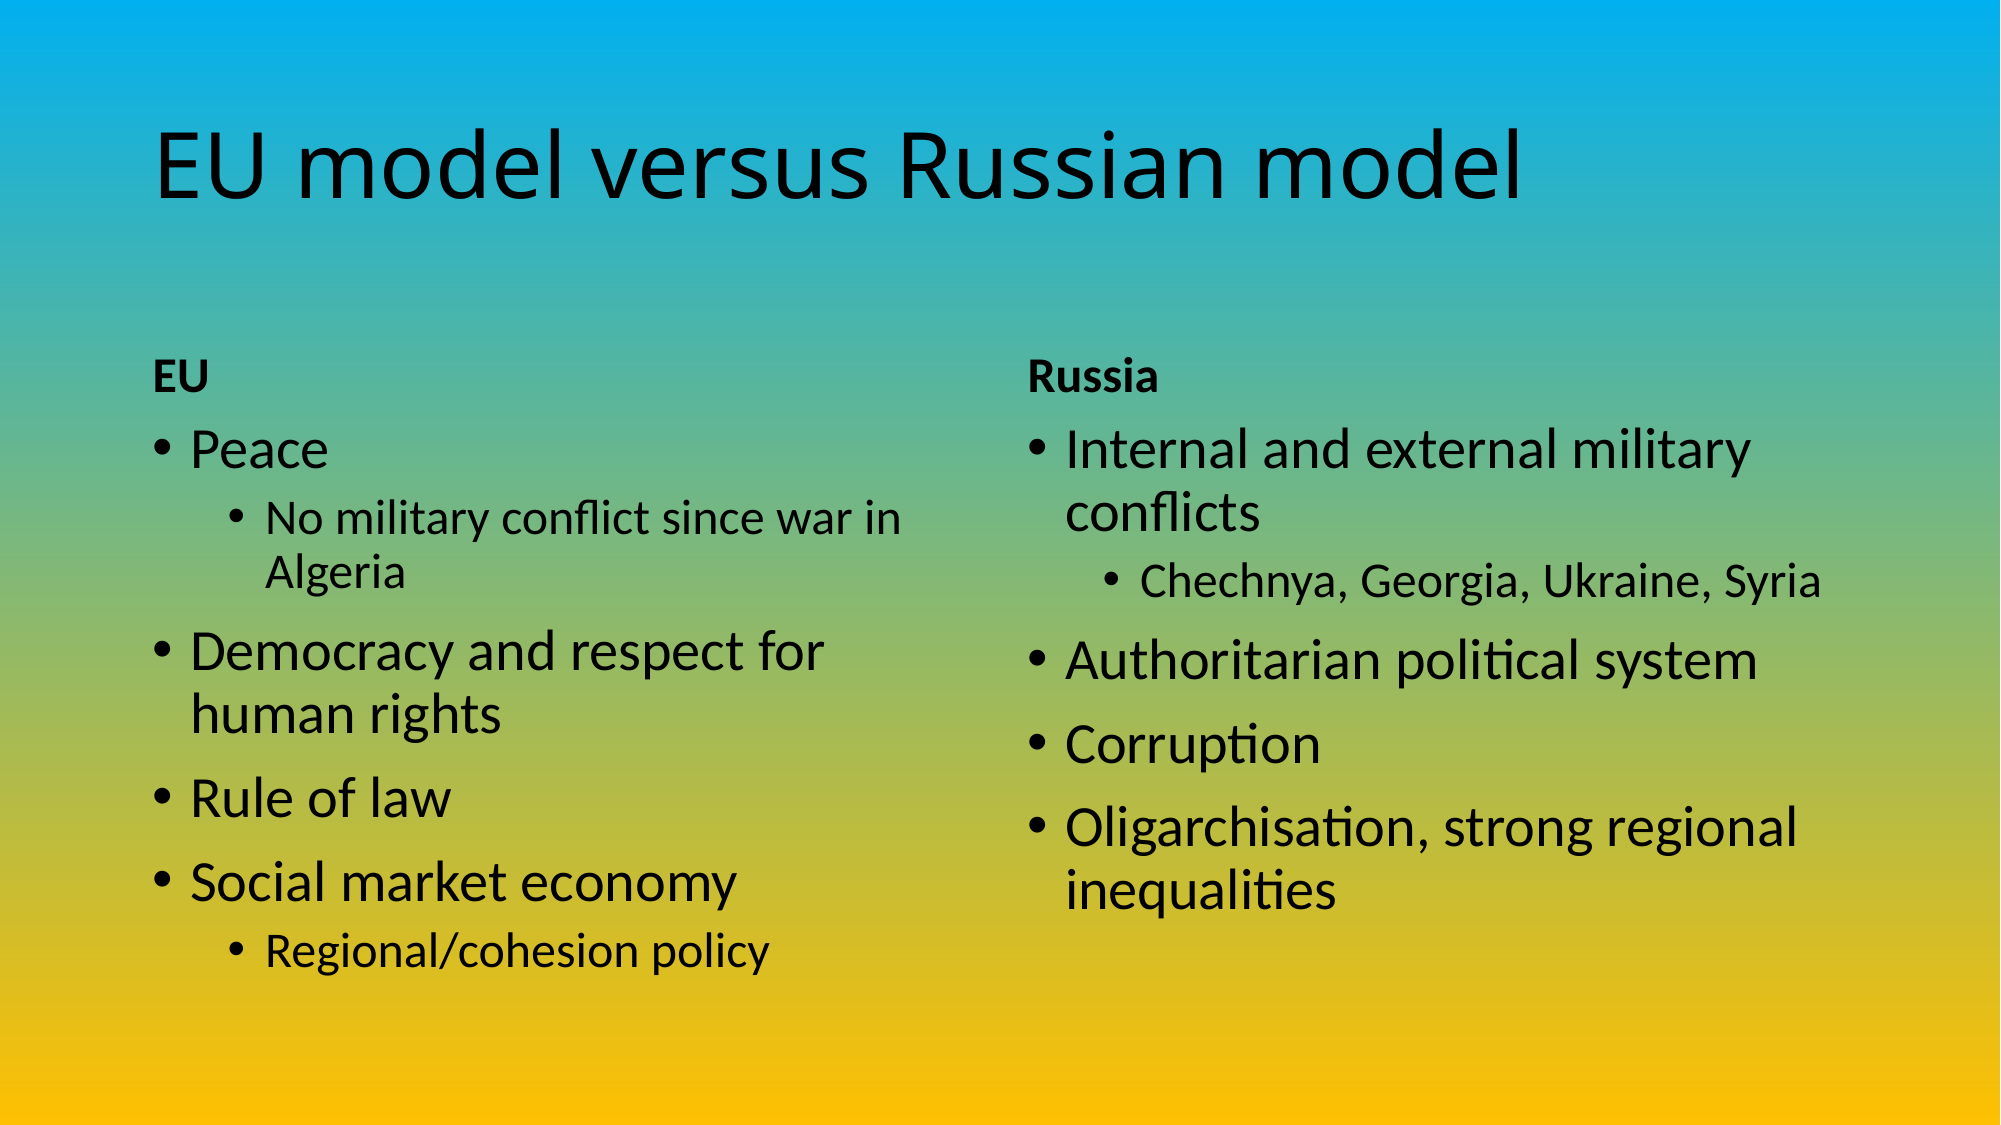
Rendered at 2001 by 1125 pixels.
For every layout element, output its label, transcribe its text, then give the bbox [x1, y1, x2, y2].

list Internal and external military conflicts Chechnya, Georgia, Ukraine, Syria Authoritarian political system Corruption Oligarchisation, strong regional inequalities [1012, 410, 1863, 1016]
list Russia [1012, 275, 1863, 410]
list Peace No military conflict since war in Algeria Democracy and respect for human rights Rule of law Social market economy Regional/cohesion policy [137, 410, 984, 1016]
list EU [137, 275, 984, 410]
title EU model versus Russian model [137, 59, 1863, 278]
